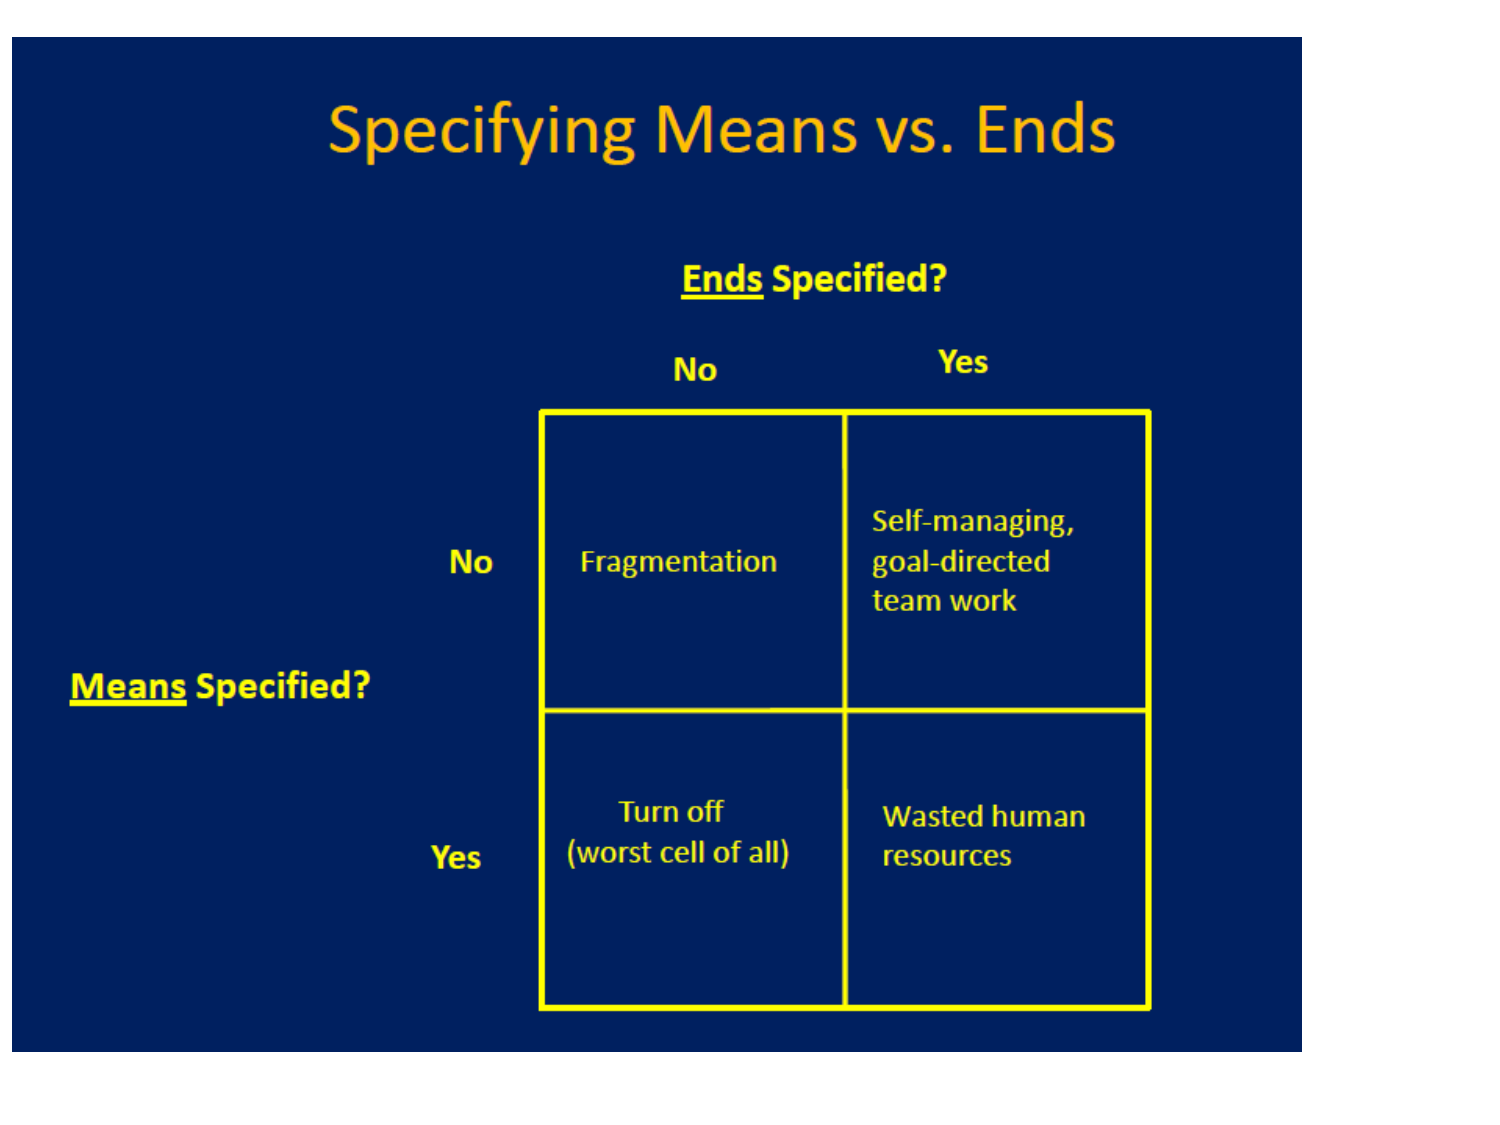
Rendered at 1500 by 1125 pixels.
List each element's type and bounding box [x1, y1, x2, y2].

picture [11, 36, 1302, 1053]
